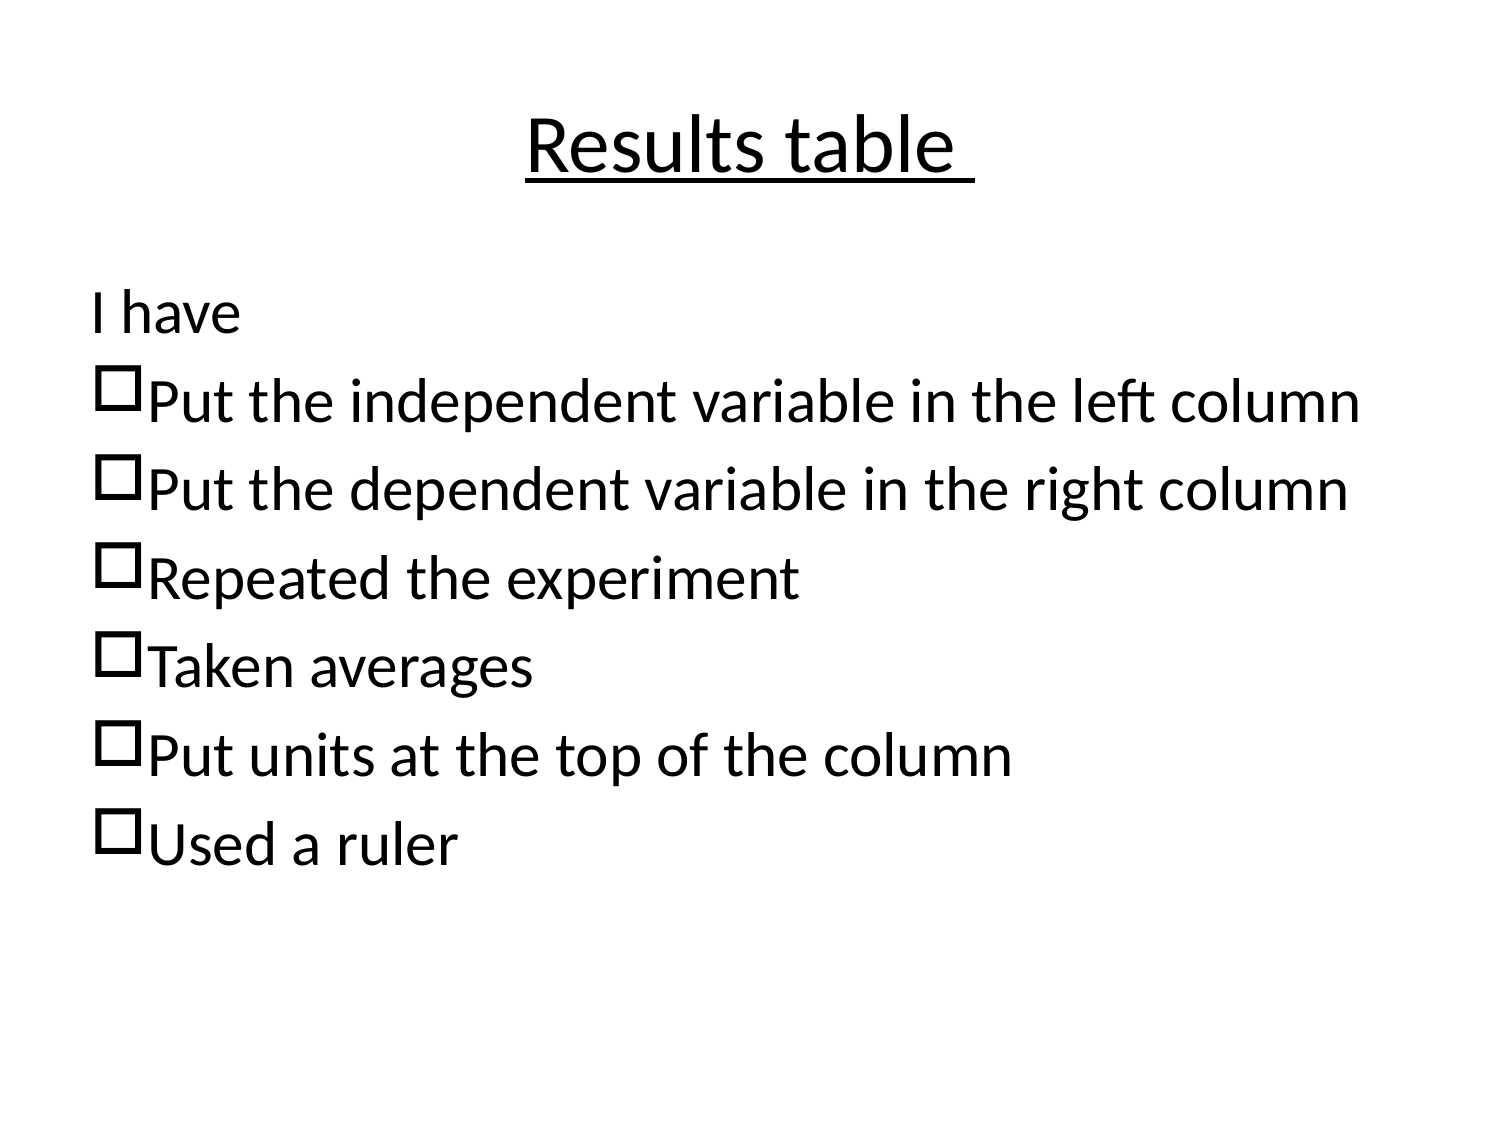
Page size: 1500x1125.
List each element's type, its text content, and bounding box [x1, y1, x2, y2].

title Results table [75, 45, 1425, 233]
list I have Put the independent variable in the left column Put the dependent variable in the right column Repeated the experiment Taken averages Put units at the top of the column Used a ruler [75, 262, 1425, 1005]
